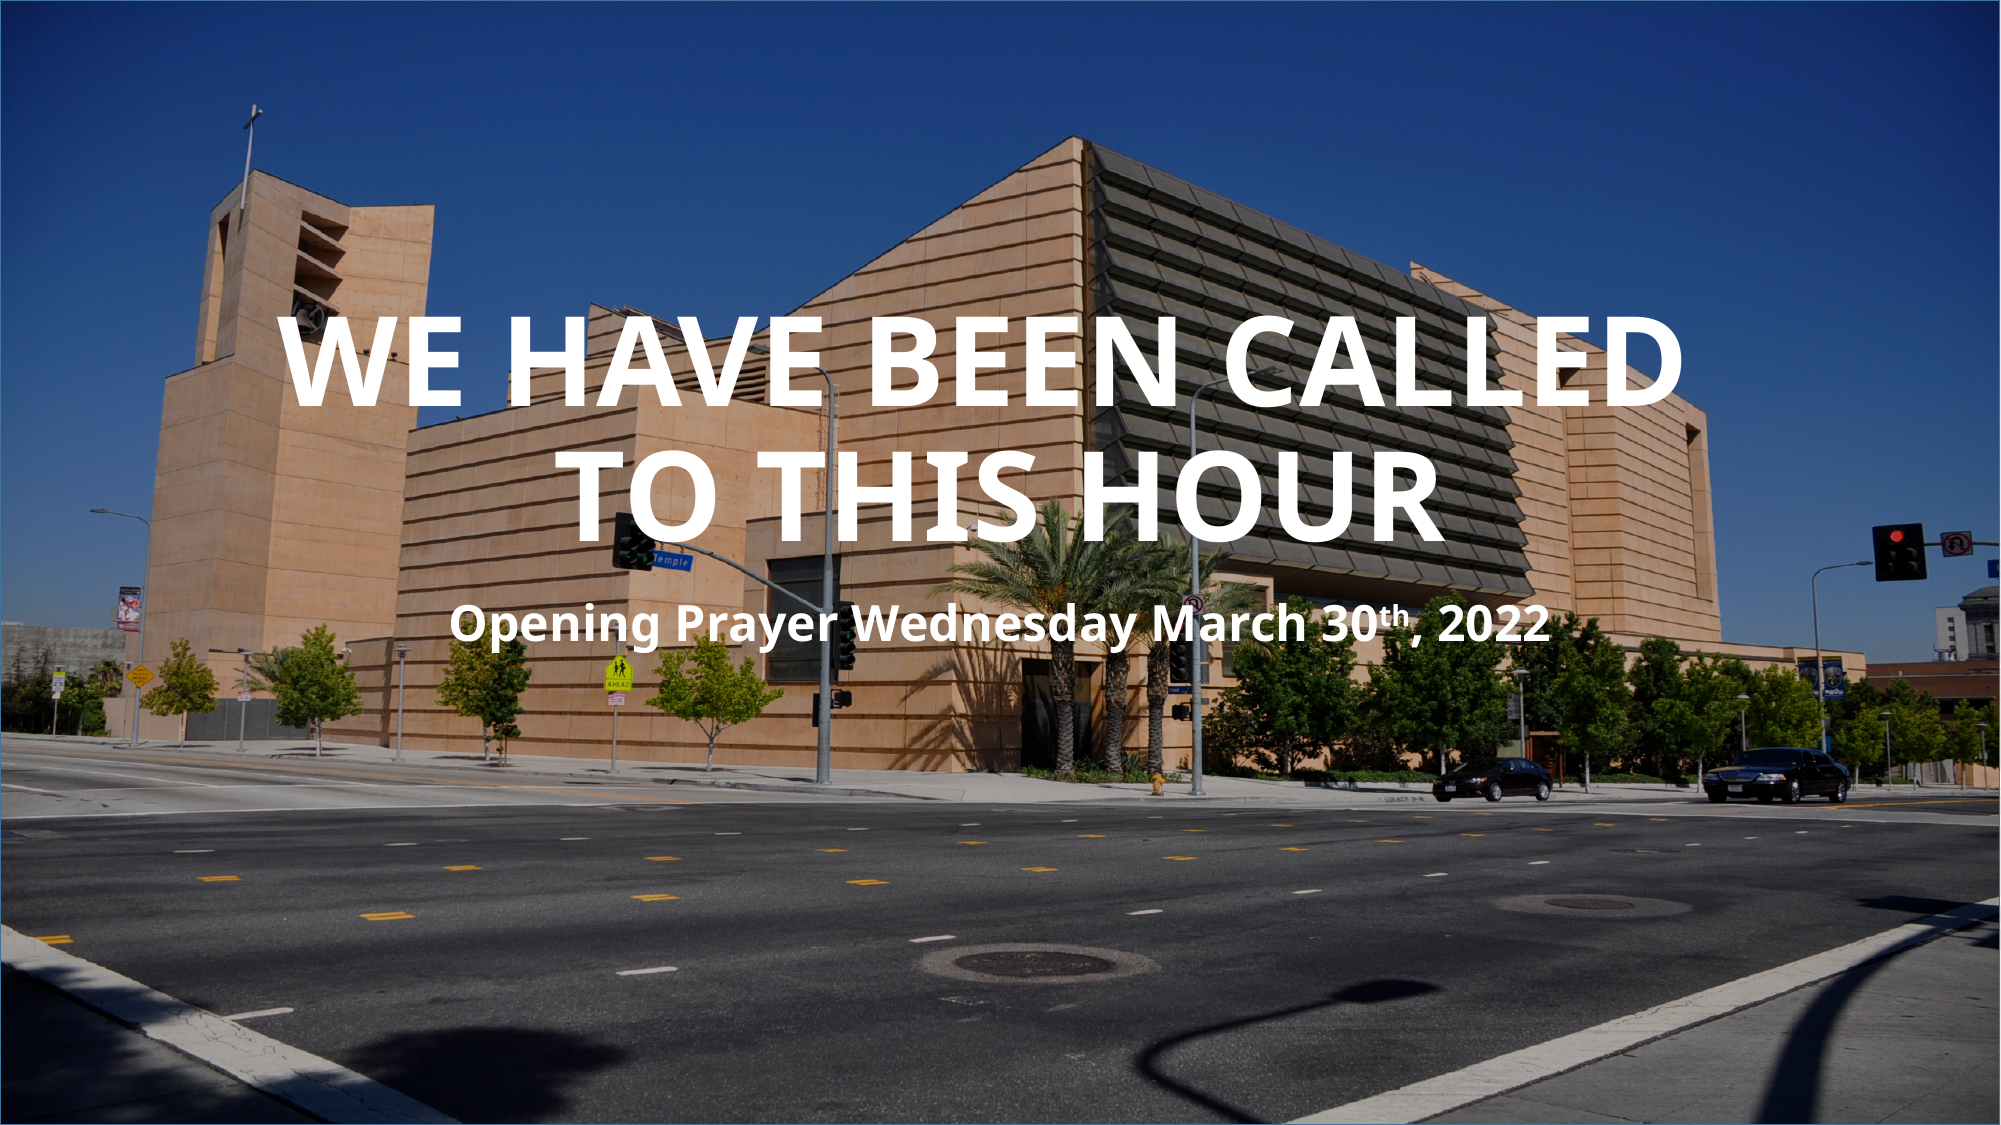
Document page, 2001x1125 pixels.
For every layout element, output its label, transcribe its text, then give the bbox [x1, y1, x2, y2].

text_box [0, 0, 2000, 1125]
subtitle Opening Prayer Wednesday March 30th, 2022 [249, 590, 1750, 863]
title WE HAVE BEEN CALLED TO THIS HOUR [249, 184, 1750, 576]
